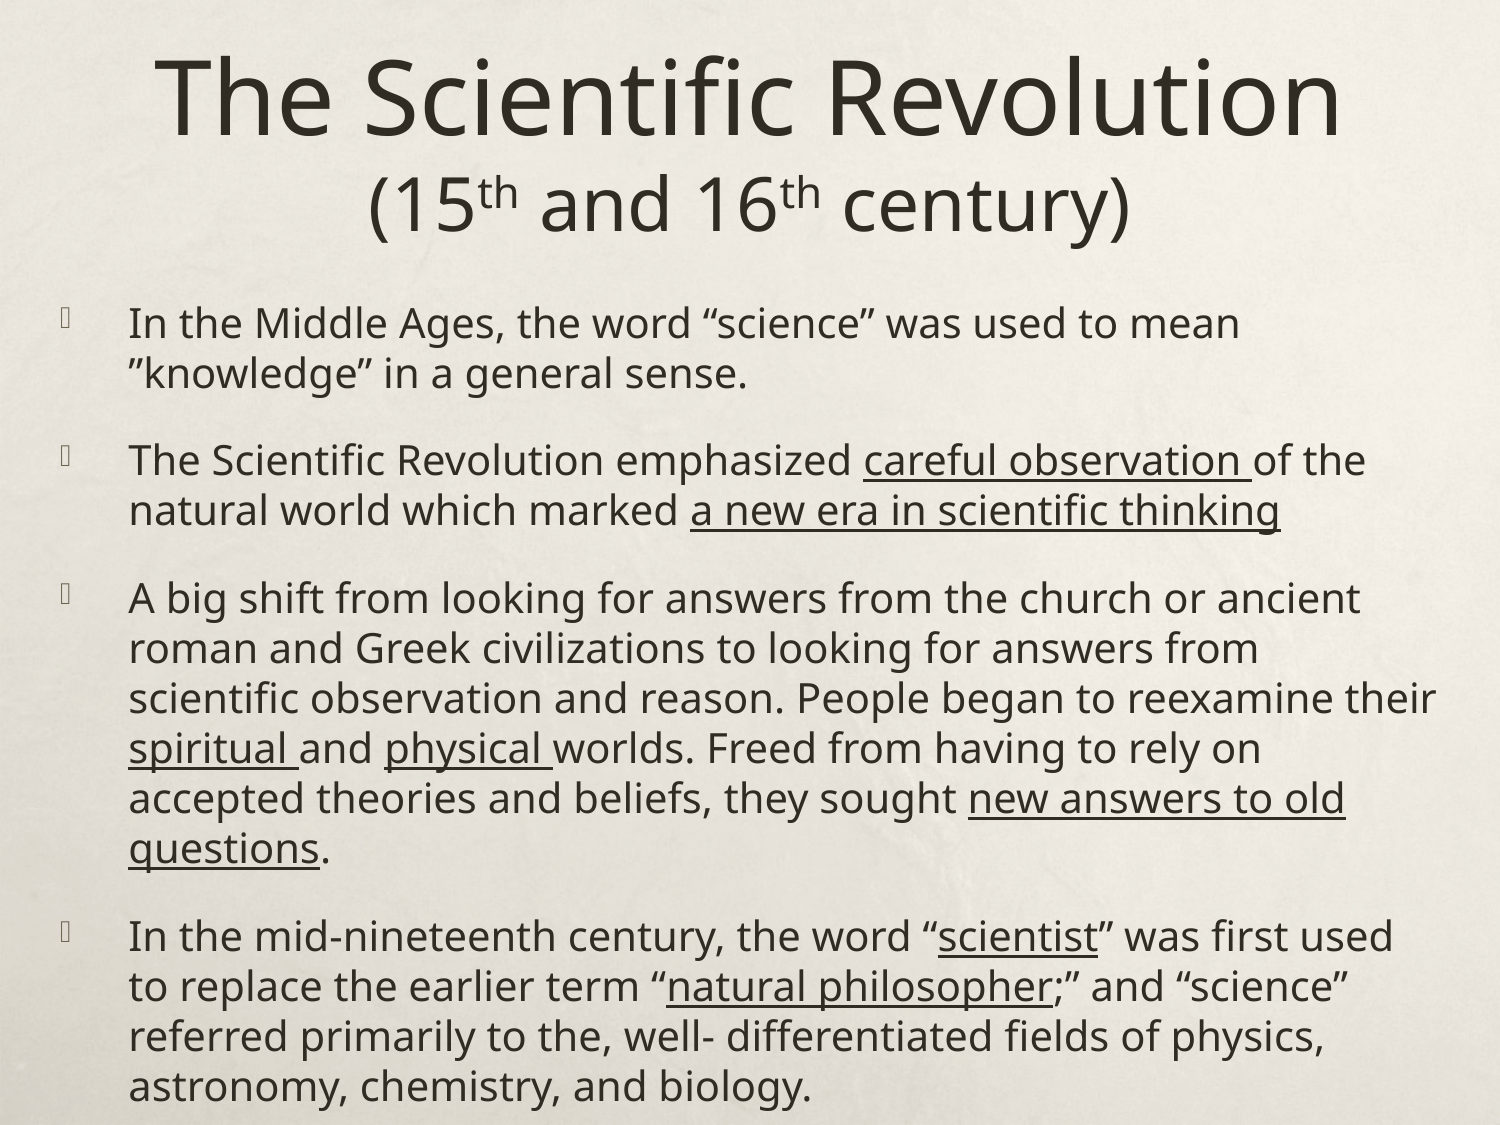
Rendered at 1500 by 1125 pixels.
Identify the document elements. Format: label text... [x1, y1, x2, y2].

list In the Middle Ages, the word “science” was used to mean ”knowledge” in a general sense. The Scientific Revolution emphasized careful observation of the natural world which marked a new era in scientific thinking A big shift from looking for answers from the church or ancient roman and Greek civilizations to looking for answers from scientific observation and reason. People began to reexamine their spiritual and physical worlds. Freed from having to rely on accepted theories and beliefs, they sought new answers to old questions. In the mid-nineteenth century, the word “scientist” was first used to replace the earlier term “natural philosopher;” and “science” referred primarily to the, well- differentiated fields of physics, astronomy, chemistry, and biology. [45, 288, 1456, 1125]
title The Scientific Revolution (15th and 16th century) [81, 15, 1419, 254]
